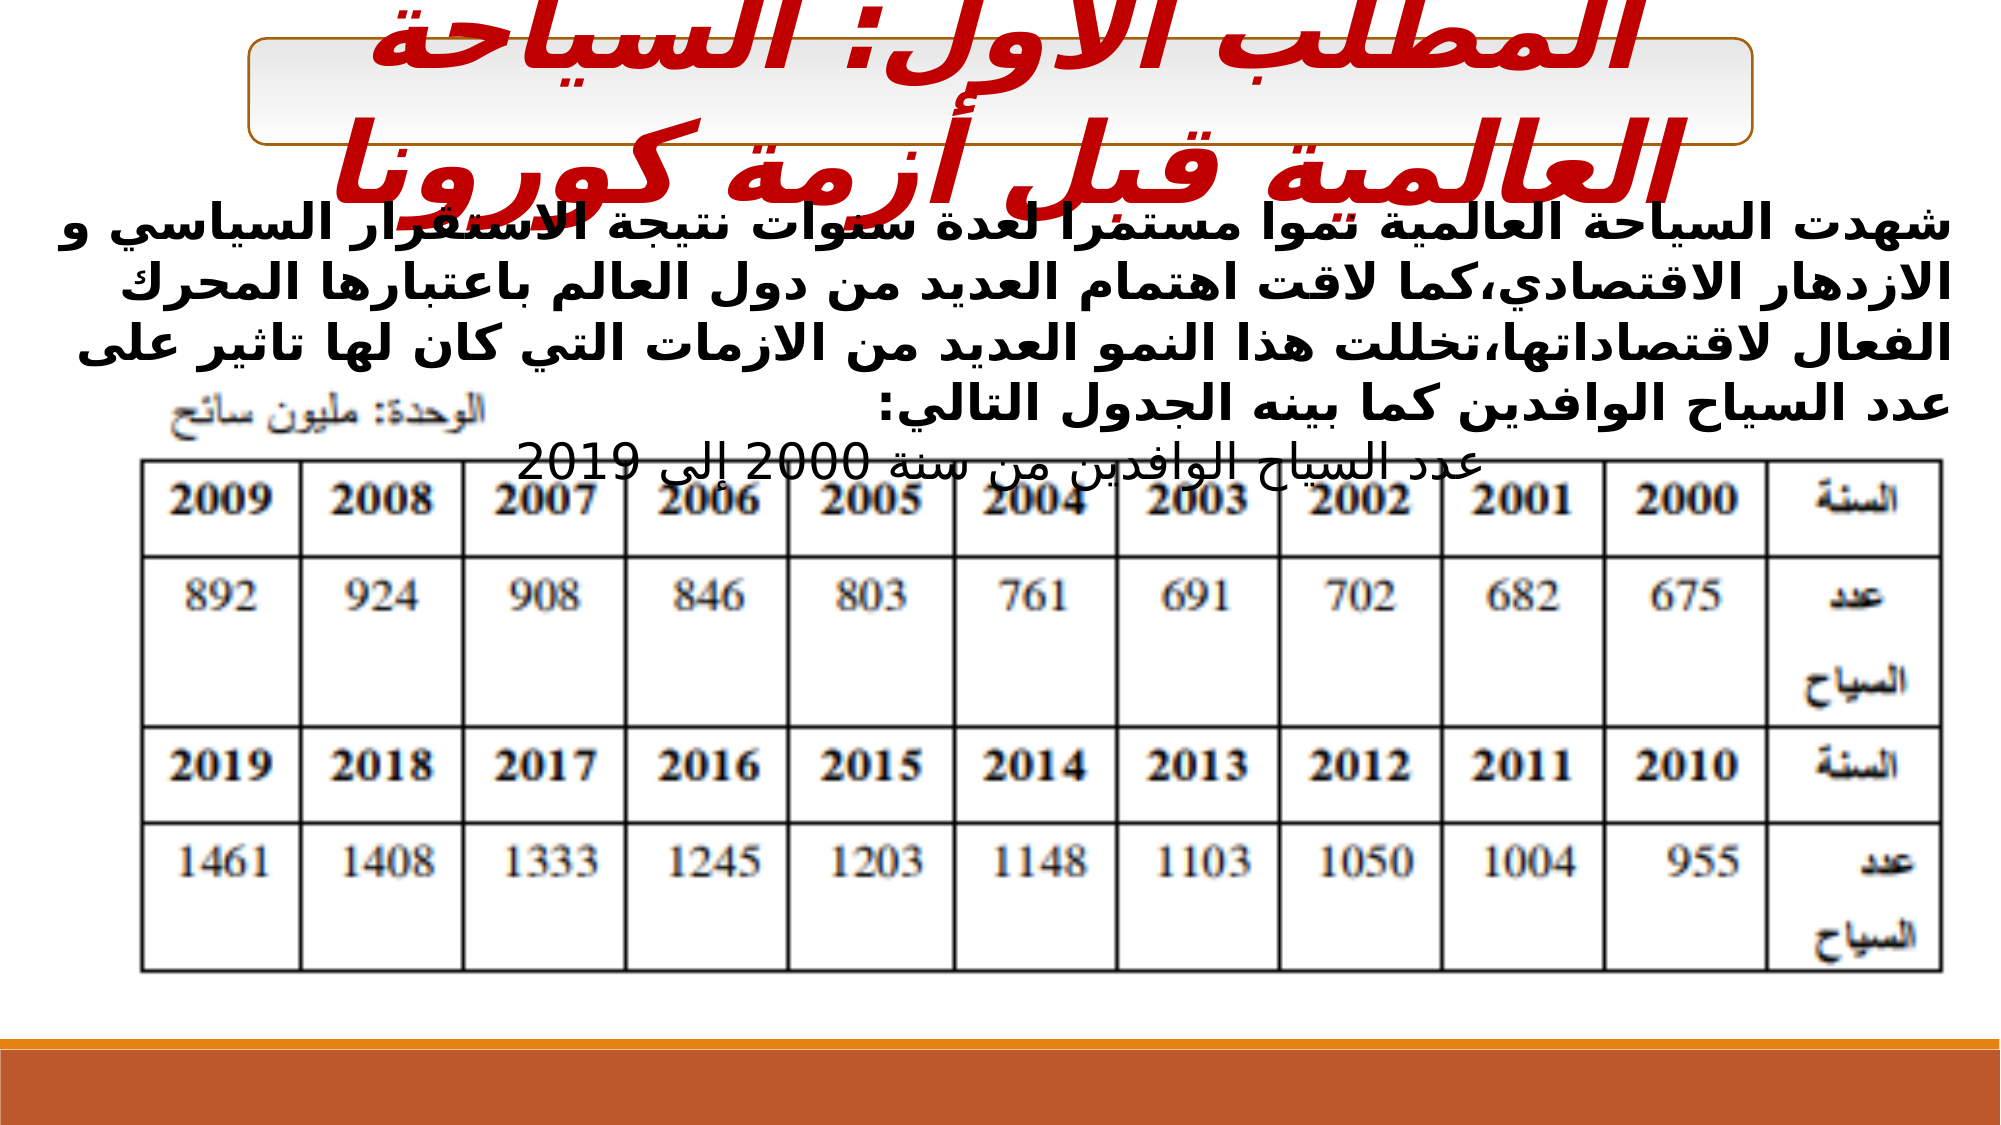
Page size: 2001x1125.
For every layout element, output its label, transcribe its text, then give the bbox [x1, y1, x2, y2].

text_box شهدت السياحة العالمية نموا مستمرا لعدة سنوات نتيجة الاستقرار السياسي و الازدهار الاقتصادي،كما لاقت اهتمام العديد من دول العالم باعتبارها المحرك الفعال لاقتصاداتها،تخللت هذا النمو العديد من الازمات التي كان لها تاثير على عدد السياح الوافدين كما بينه الجدول التالي: عدد السياح الوافدين من سنة 2000 إلى 2019 [32, 182, 1970, 498]
picture [102, 379, 1956, 989]
text_box المطلب الأول: السياحة العالمية قبل أزمة كورونا [247, 37, 1754, 146]
